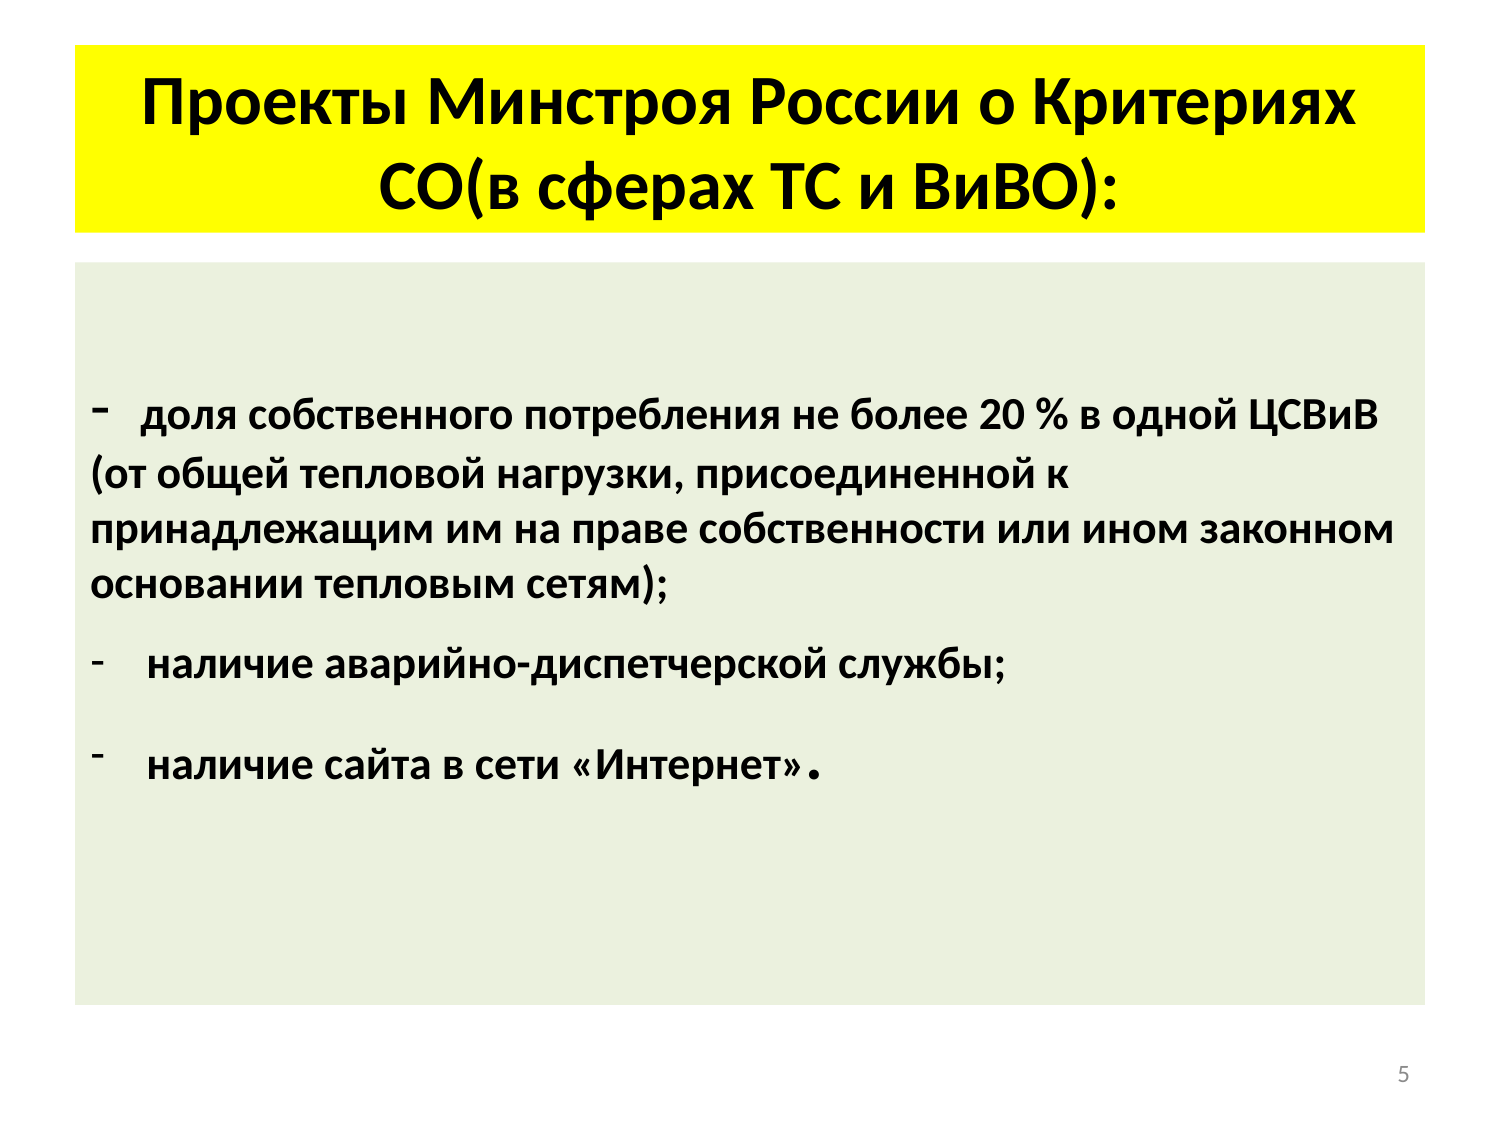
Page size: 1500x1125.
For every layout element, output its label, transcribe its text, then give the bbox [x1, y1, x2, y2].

title Проекты Минстроя России о Критериях СО(в сферах ТС и ВиВО): [75, 45, 1425, 233]
slide_number 5 [1074, 1042, 1425, 1103]
list - доля собственного потребления не более 20 % в одной ЦСВиВ (от общей тепловой нагрузки, присоединенной к принадлежащим им на праве собственности или ином законном основании тепловым сетям); наличие аварийно-диспетчерской службы; наличие сайта в сети «Интернет». [75, 262, 1425, 1005]
